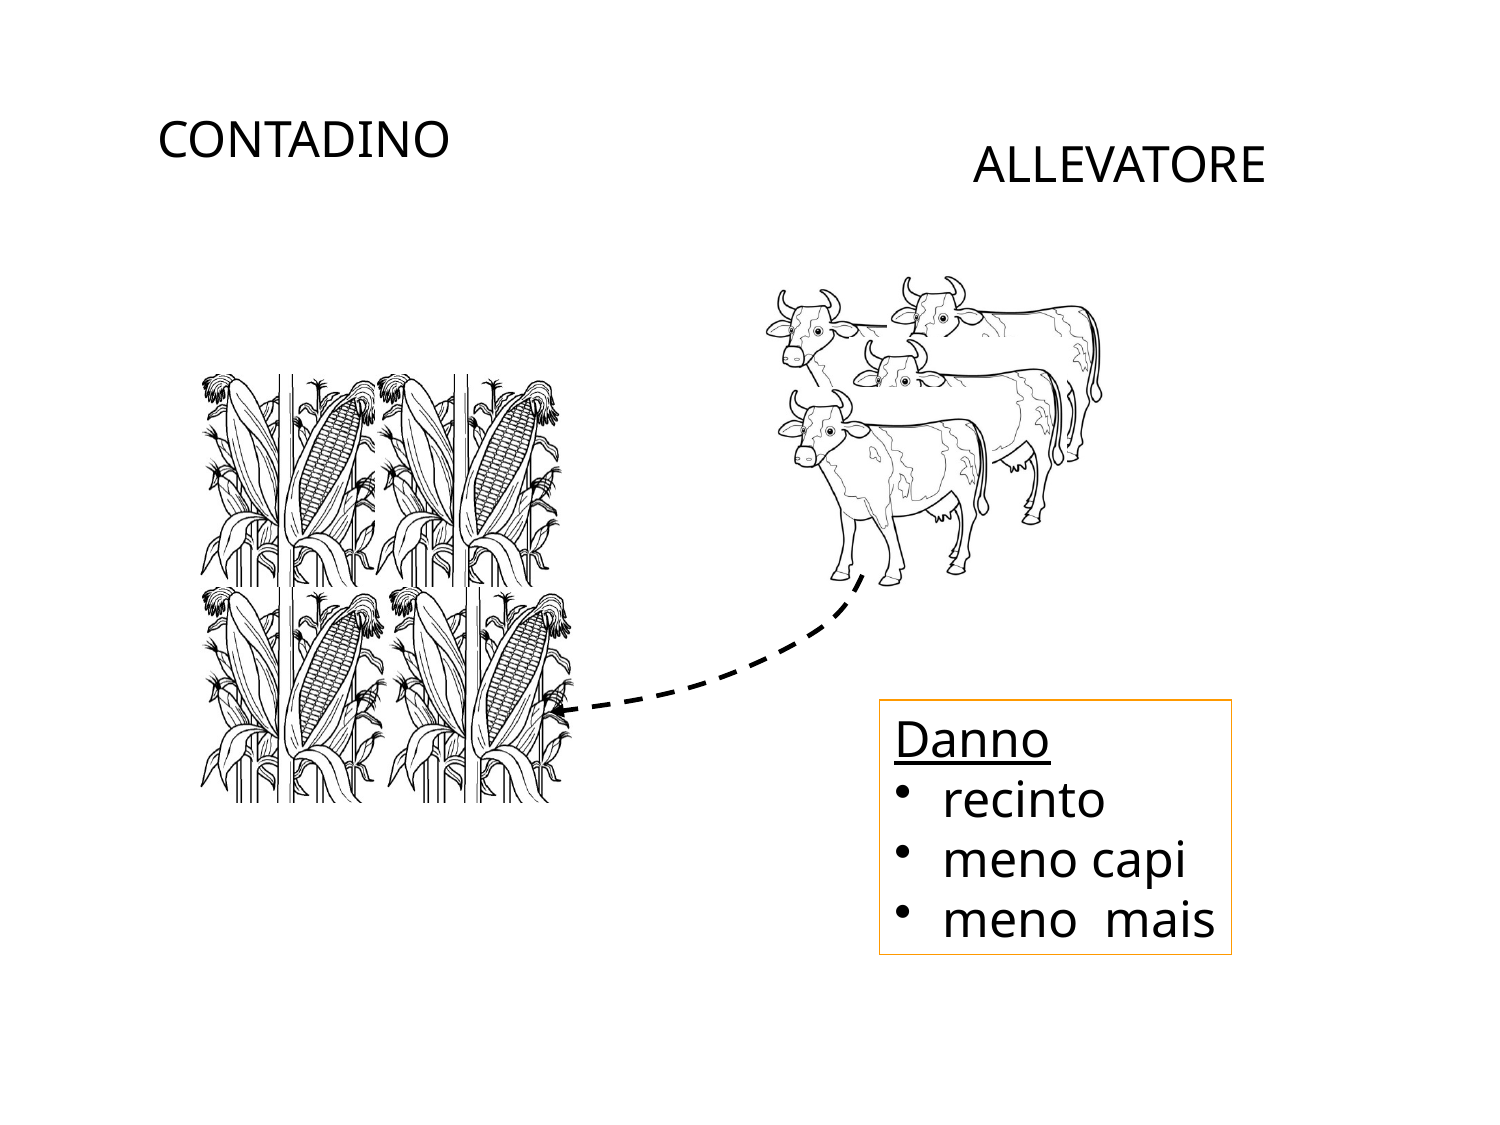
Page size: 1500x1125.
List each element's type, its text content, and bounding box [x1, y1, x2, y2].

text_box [762, 274, 1105, 587]
text_box [579, 596, 852, 709]
text_box ALLEVATORE [958, 124, 1282, 200]
text_box CONTADINO [142, 99, 467, 175]
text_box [199, 374, 575, 804]
text_box Danno recinto meno capi meno mais [879, 699, 1232, 955]
